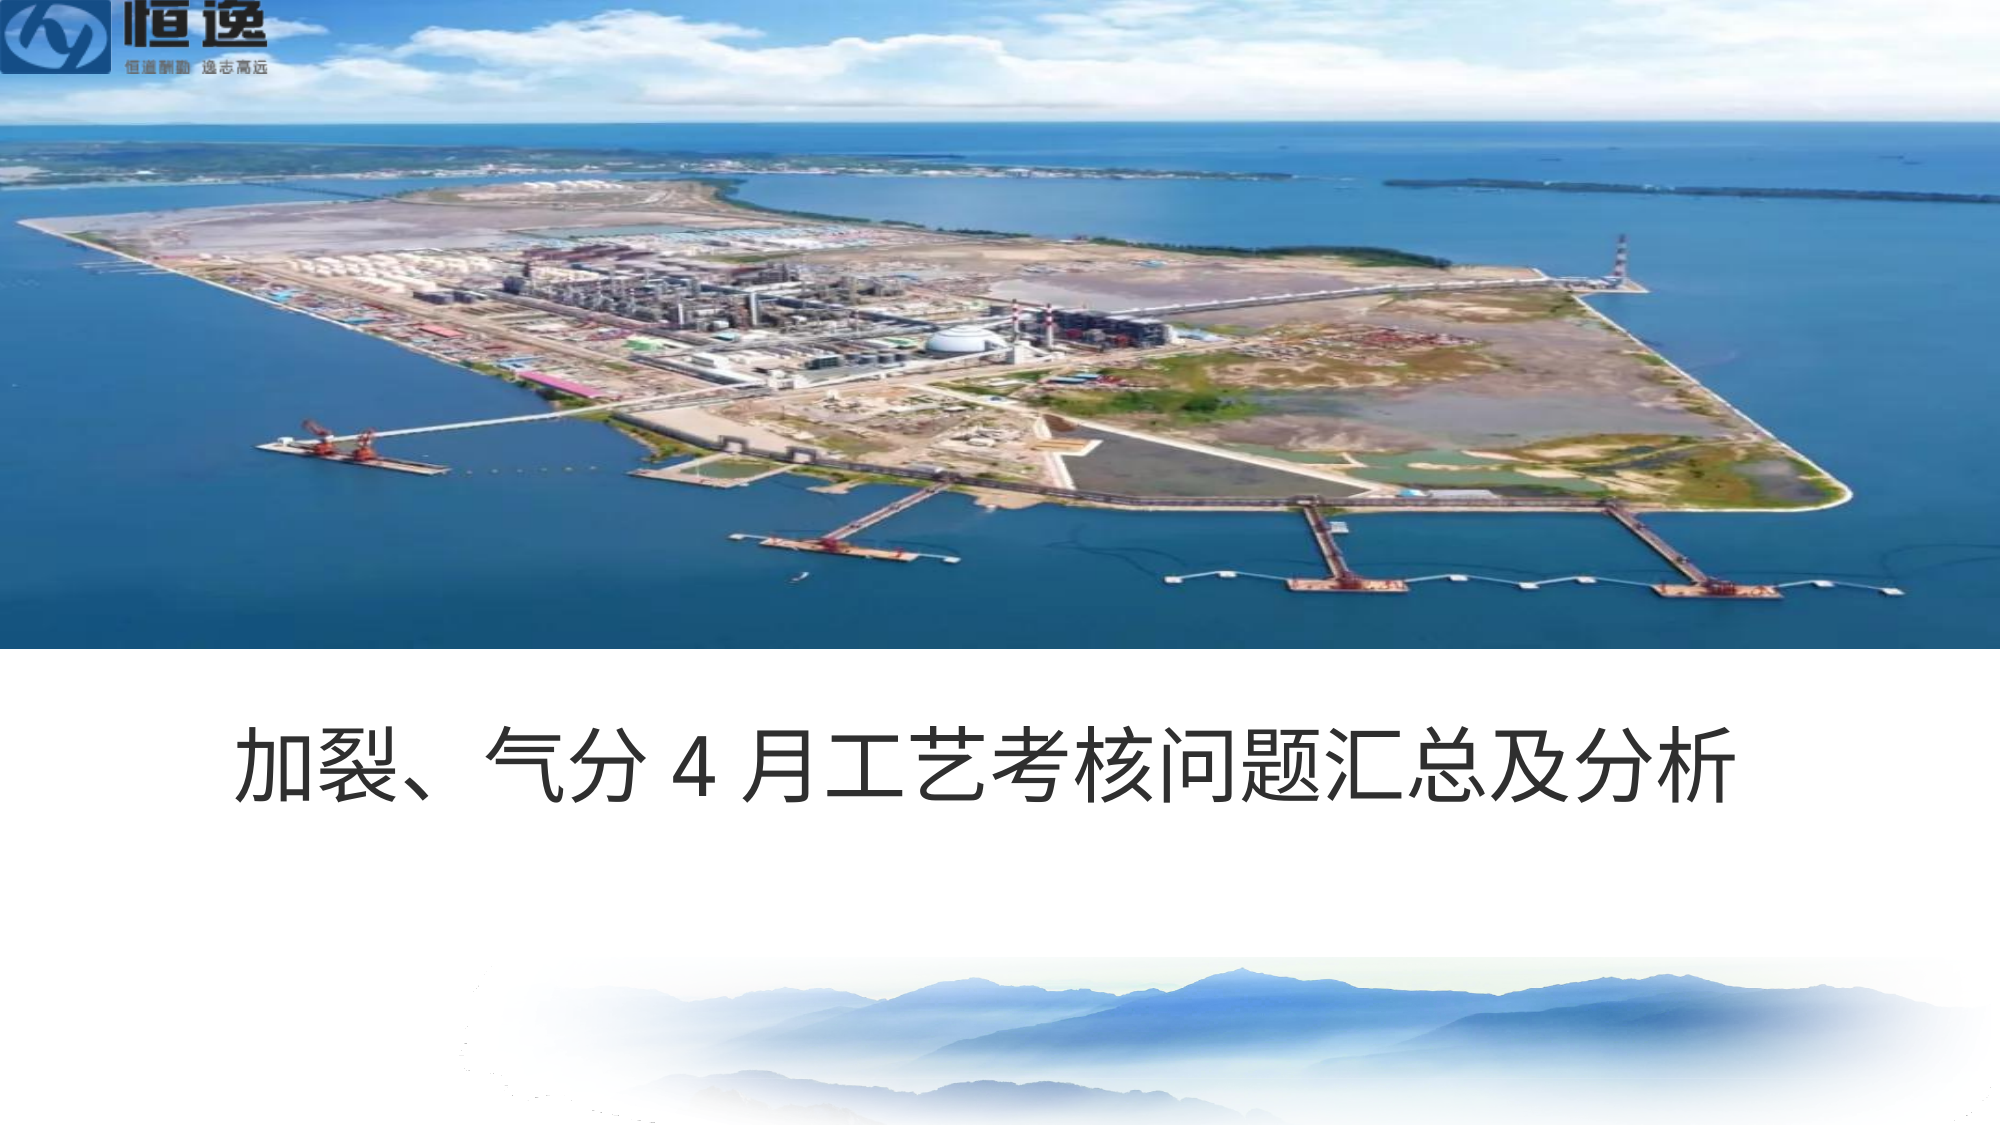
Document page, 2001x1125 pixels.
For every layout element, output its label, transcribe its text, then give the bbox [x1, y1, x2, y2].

picture [0, 0, 2000, 649]
text_box [0, 649, 2000, 1125]
text_box 加裂、气分4月工艺考核问题汇总及分析 [218, 675, 1754, 820]
